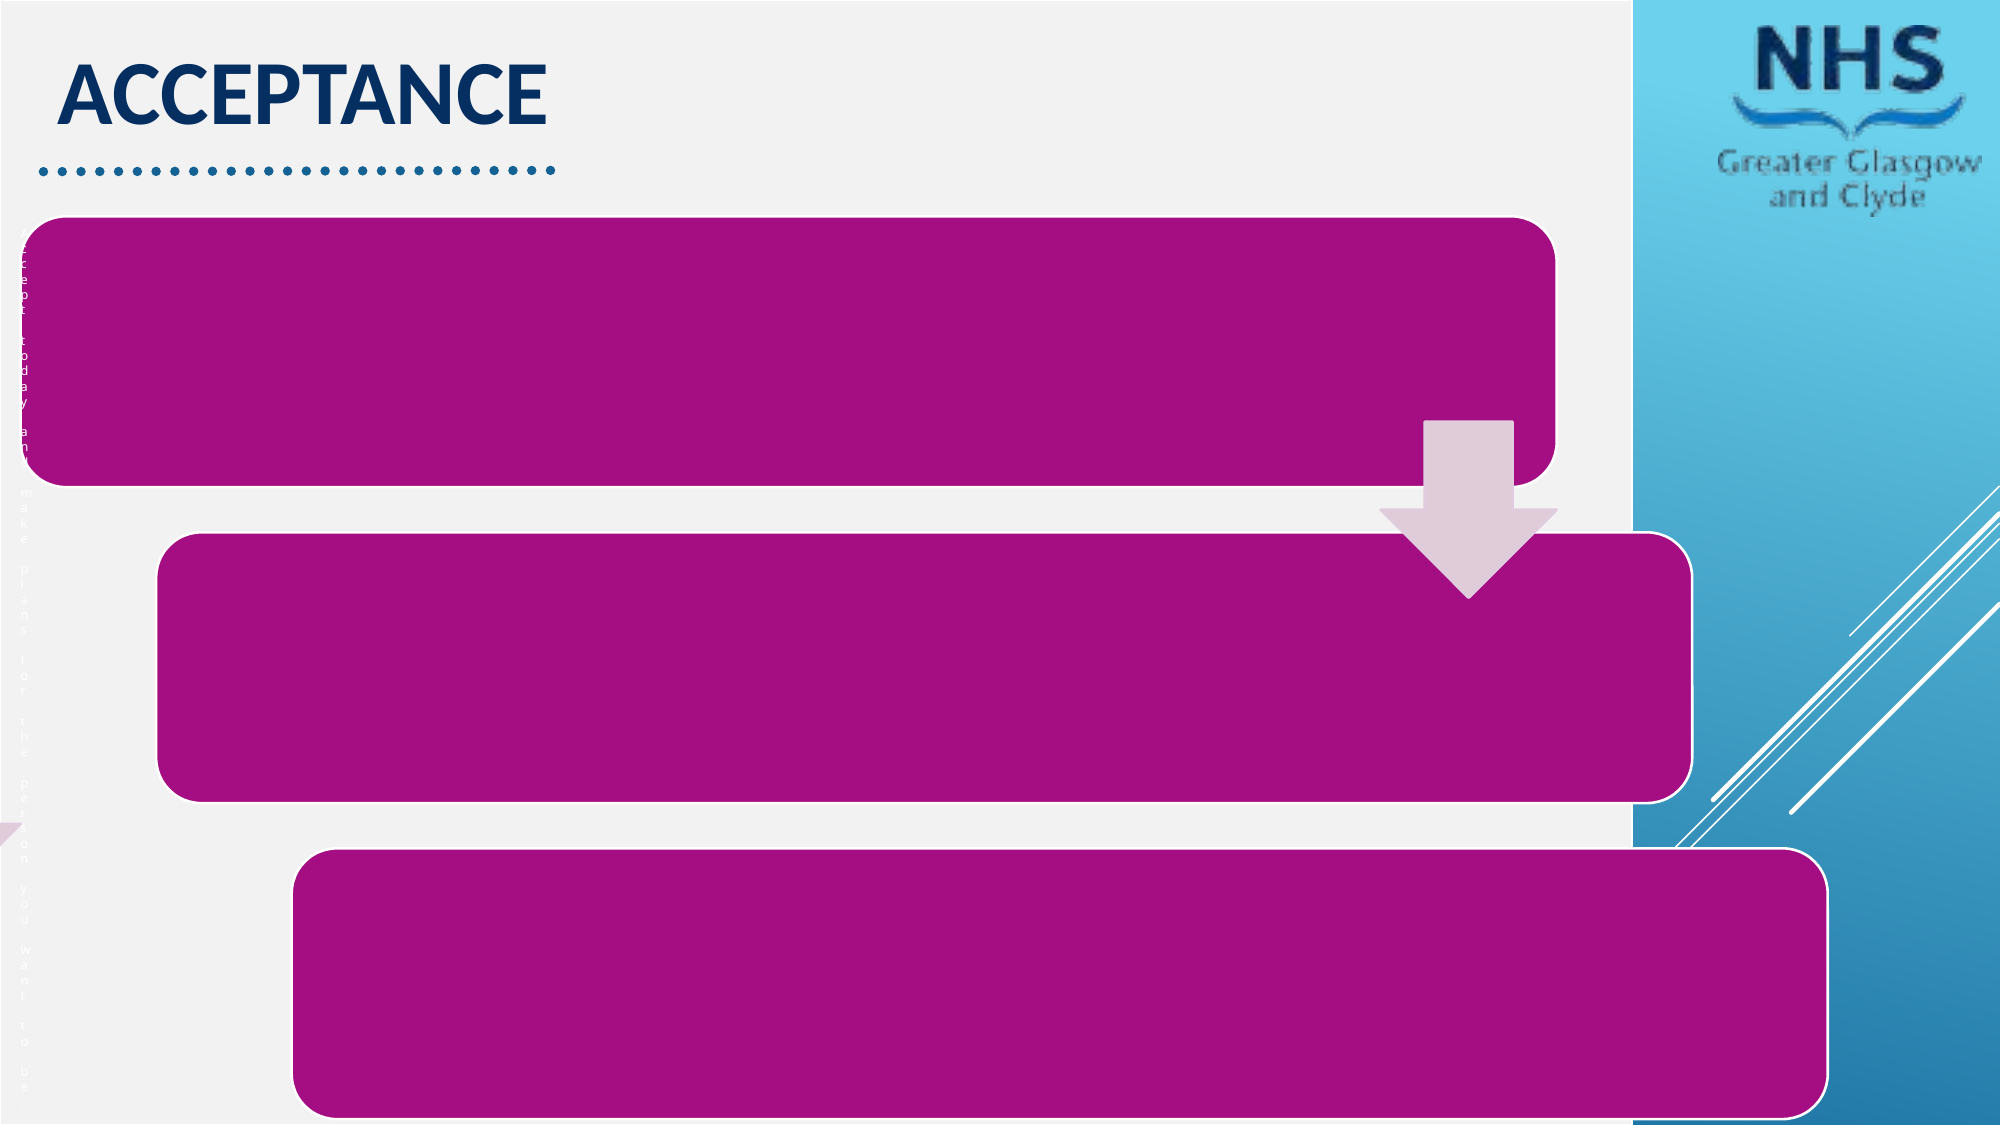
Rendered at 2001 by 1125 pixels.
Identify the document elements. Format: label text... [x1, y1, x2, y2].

picture [1718, 25, 1982, 217]
text_box [0, 0, 1633, 822]
text_box [0, 828, 1633, 1125]
text_box [1633, 0, 2000, 485]
text_box ACCEPTANCE [42, 25, 1604, 151]
text_box [1633, 1013, 2000, 1125]
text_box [20, 216, 1828, 1120]
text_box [1828, 485, 2000, 1013]
